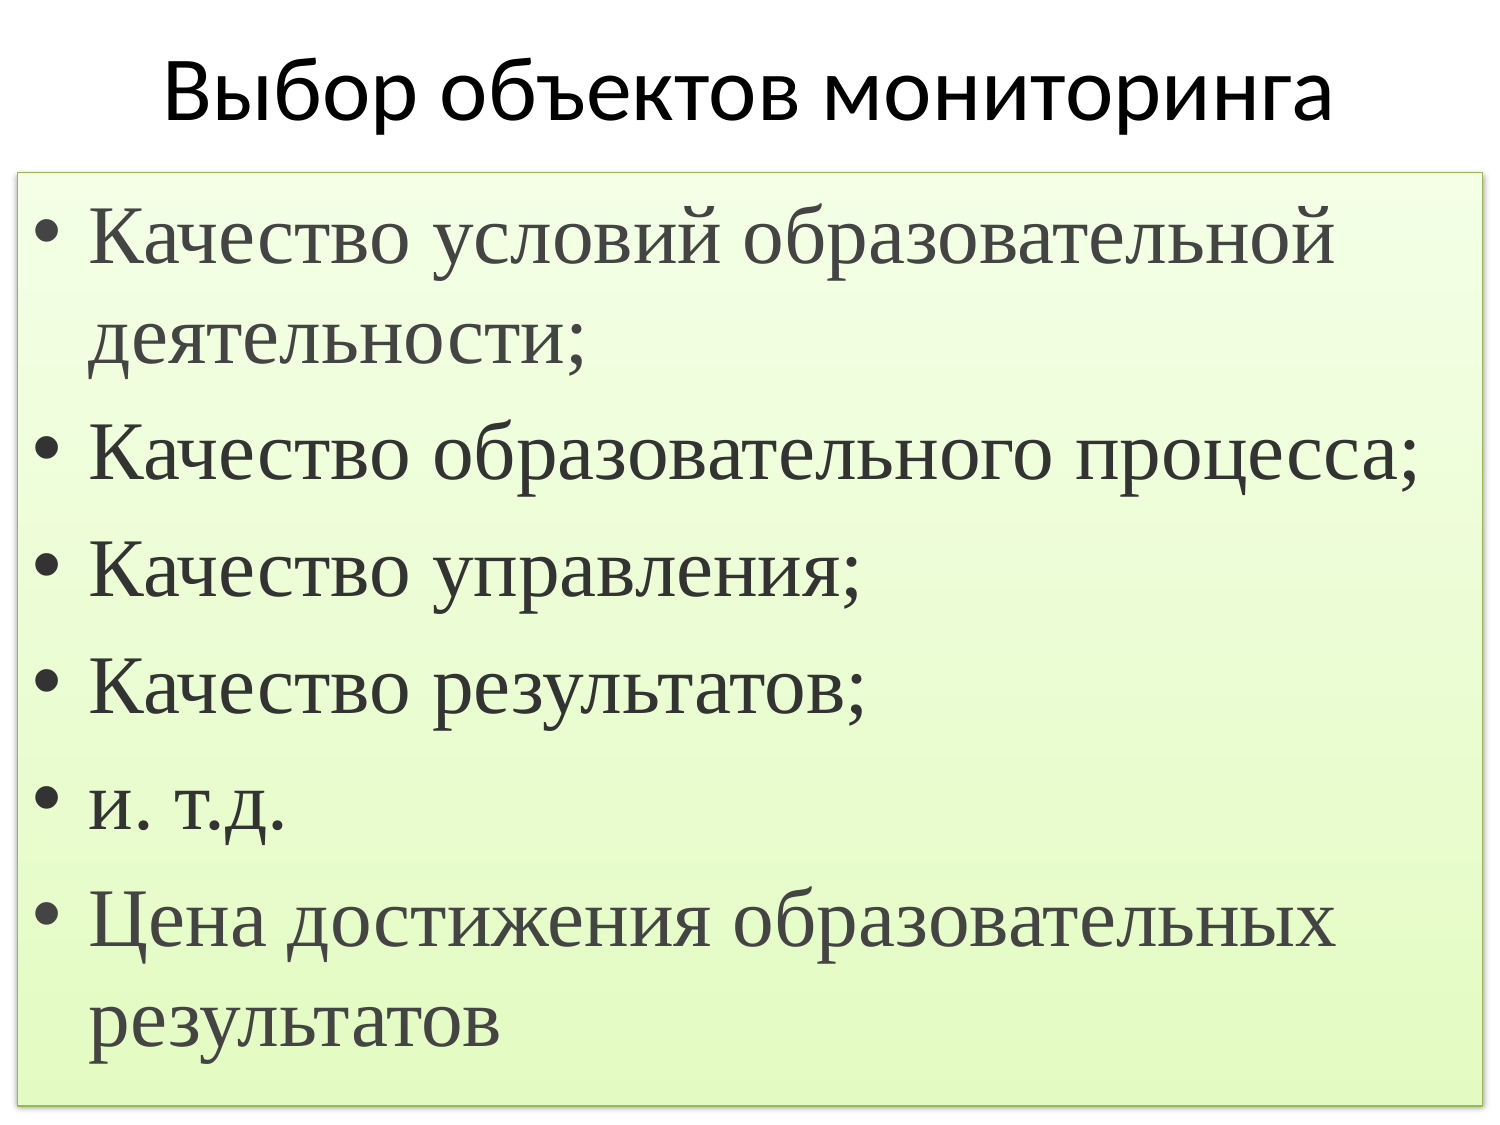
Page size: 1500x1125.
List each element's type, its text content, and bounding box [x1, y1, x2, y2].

list Качество условий образовательной деятельности; Качество образовательного процесса; Качество управления; Качество результатов; и. т.д. Цена достижения образовательных результатов [17, 172, 1483, 1107]
title Выбор объектов мониторинга [29, 19, 1471, 149]
